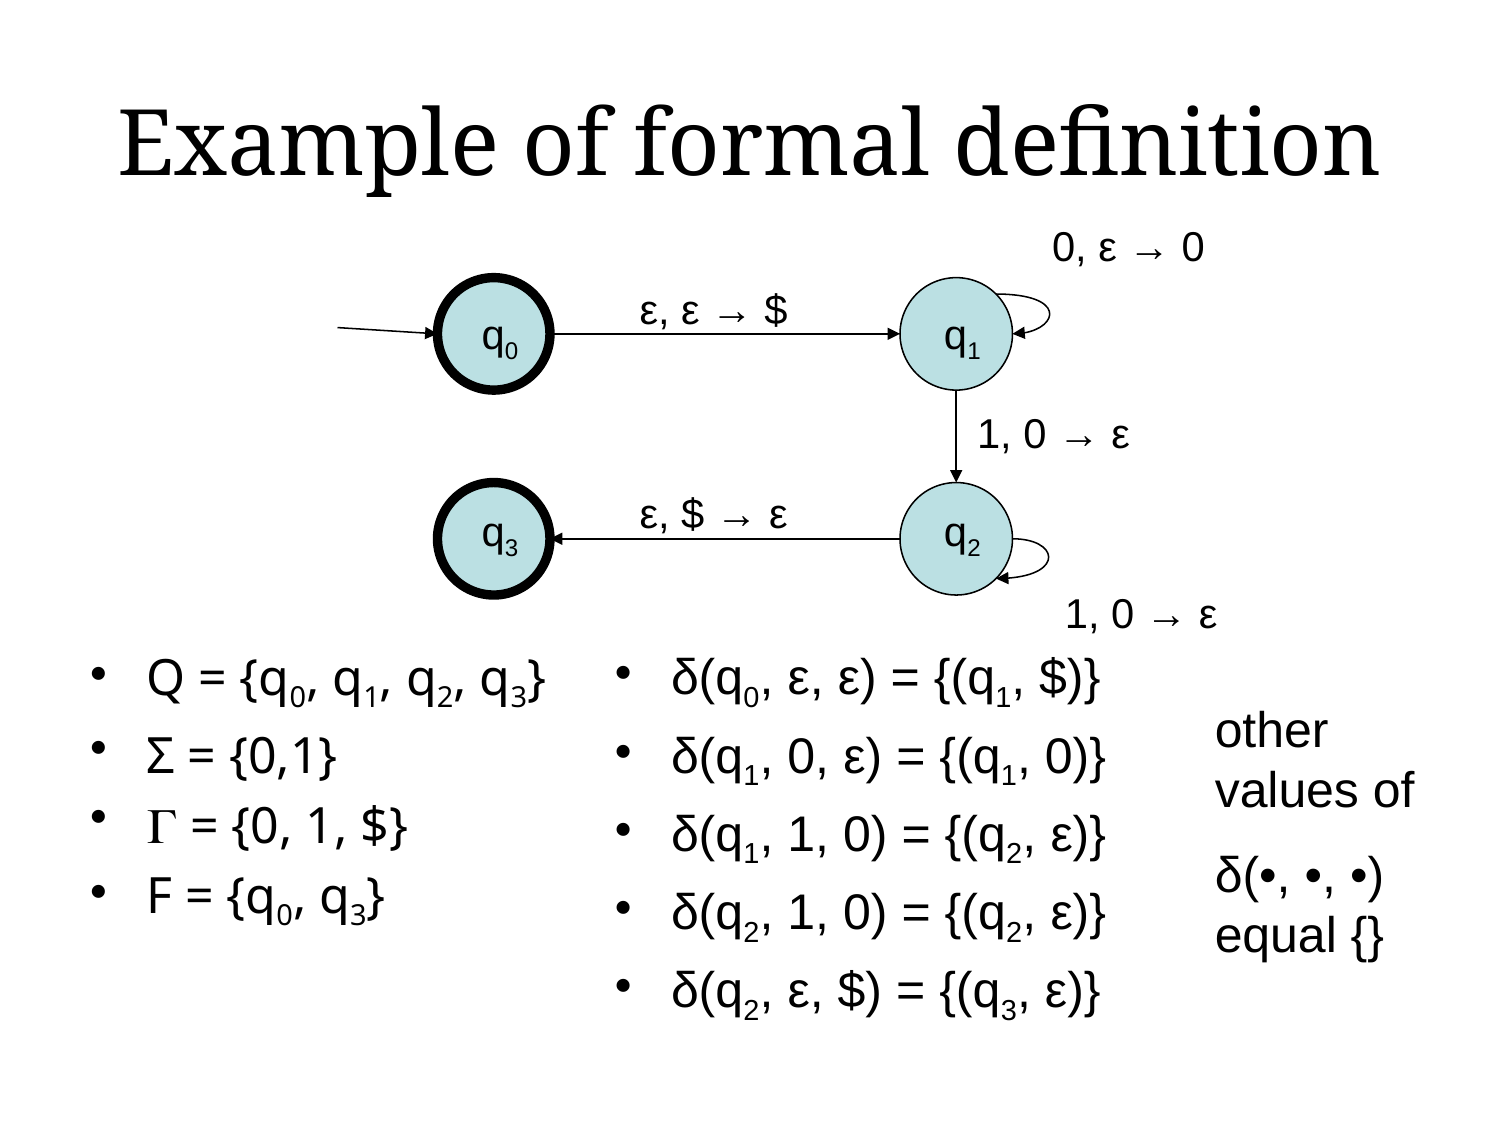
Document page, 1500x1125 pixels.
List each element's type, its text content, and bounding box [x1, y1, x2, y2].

text_box [900, 482, 994, 596]
text_box δ(q0, ε, ε) = {(q1, $)} δ(q1, 0, ε) = {(q1, 0)} δ(q1, 1, 0) = {(q2, ε)} δ(q2, 1, 0) = {(q2, ε)} δ(q2, ε, $) = {(q3, ε)} [600, 637, 1175, 1005]
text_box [337, 327, 433, 334]
text_box [437, 277, 550, 391]
text_box other values of δ(•, •, •) equal {} [1200, 690, 1475, 971]
text_box q3 [462, 497, 538, 569]
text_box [984, 305, 1025, 323]
text_box q0 [462, 299, 538, 372]
text_box 1, 0 → ε [962, 399, 1175, 465]
list Q = {q0, q1, q2, q3} Σ = {0,1}  = {0, 1, $} F = {q0, q3} [75, 637, 600, 1005]
text_box [900, 277, 1005, 391]
text_box 0, ε → 0 [1037, 212, 1250, 278]
text_box [437, 482, 550, 596]
text_box ε, ε → $ [624, 335, 838, 340]
text_box q2 [924, 497, 1000, 569]
text_box ε, $ → ε [624, 479, 838, 538]
text_box [1000, 503, 1013, 538]
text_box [995, 538, 1013, 579]
text_box 1, 0 → ε [1049, 579, 1263, 645]
text_box ε, $ → ε [624, 540, 838, 545]
text_box [1000, 333, 1013, 370]
title Example of formal definition [75, 45, 1425, 233]
text_box q1 [924, 299, 1000, 372]
text_box ε, ε → $ [624, 275, 838, 333]
